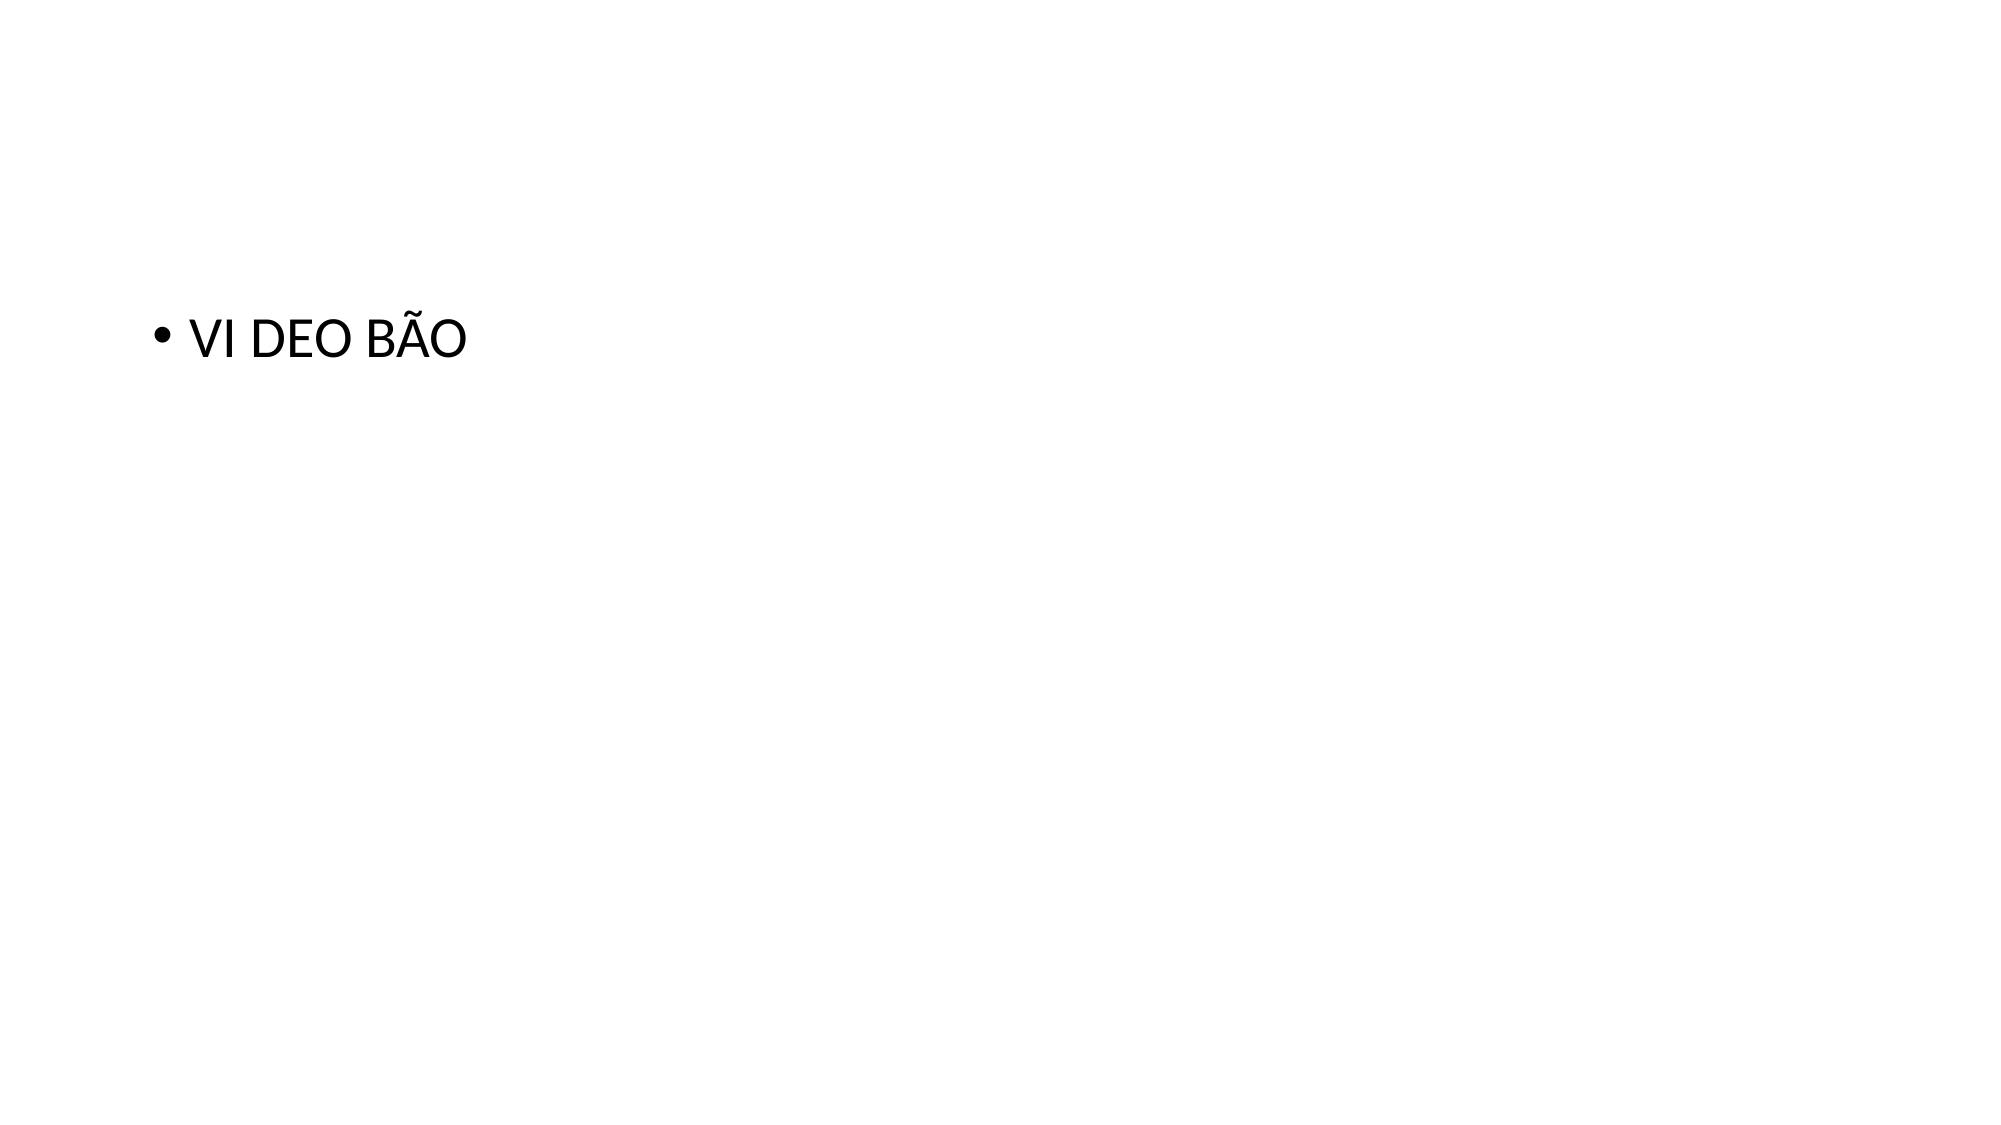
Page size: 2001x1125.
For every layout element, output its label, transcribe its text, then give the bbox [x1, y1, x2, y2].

list VI DEO BÃO [137, 299, 1863, 1014]
